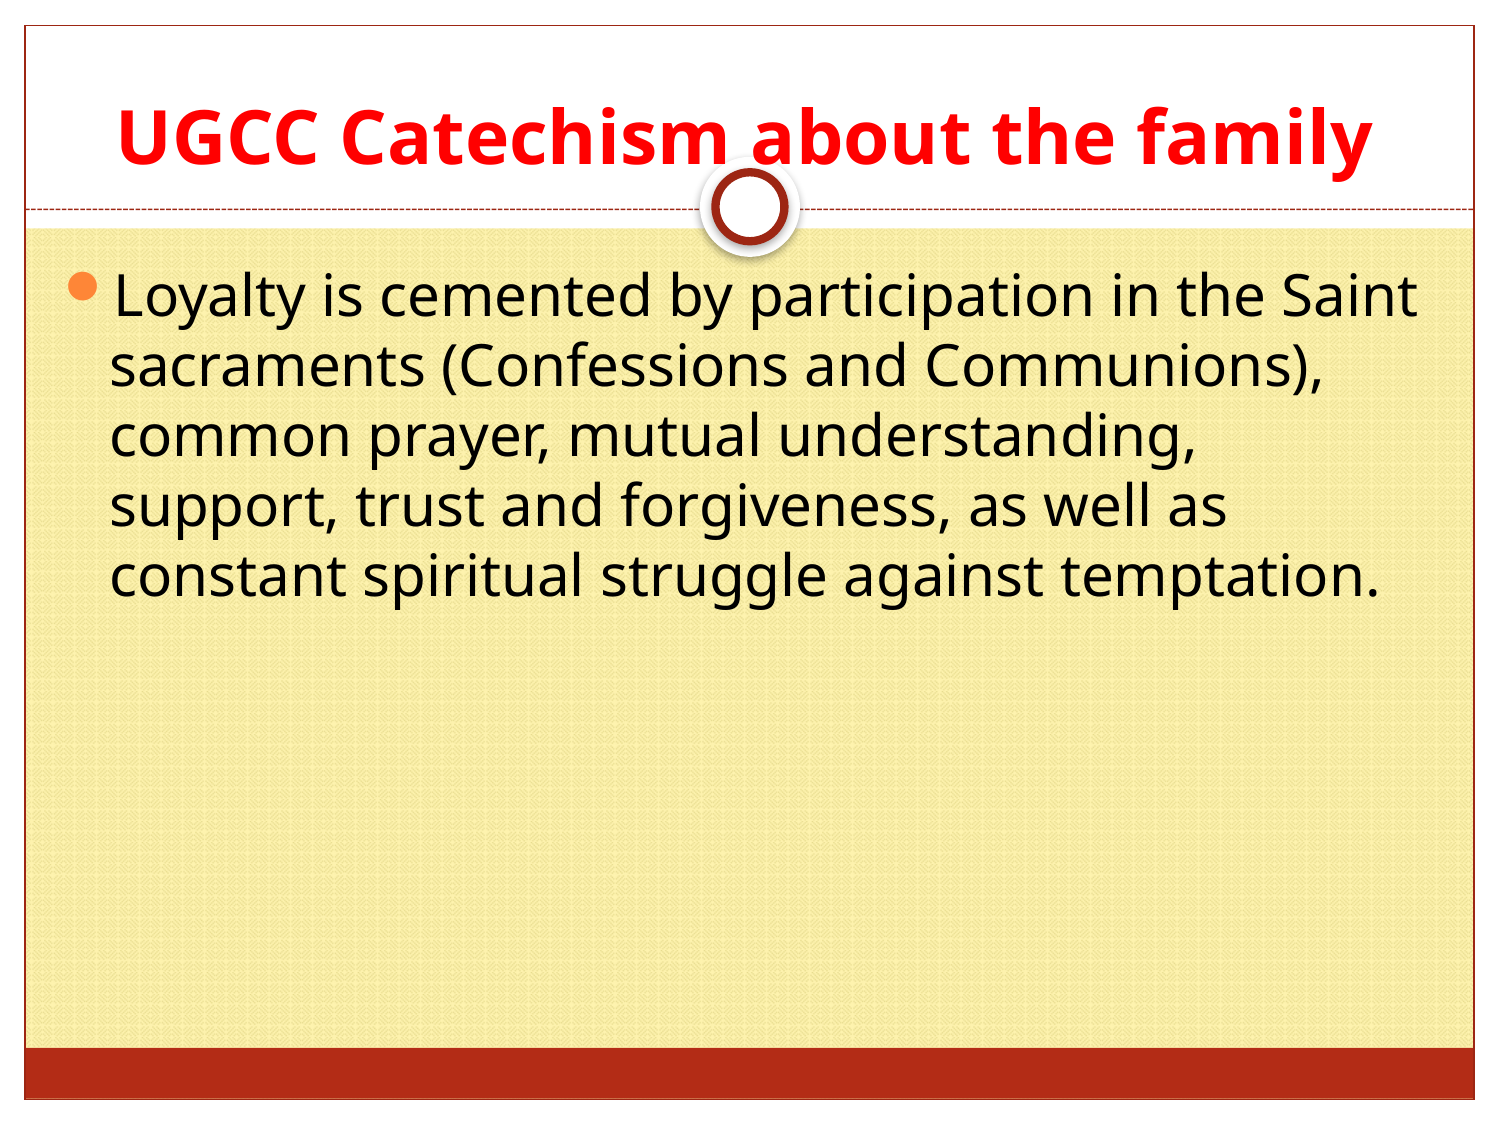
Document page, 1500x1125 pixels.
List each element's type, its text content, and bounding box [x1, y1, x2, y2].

list Loyalty is cemented by participation in the Saint sacraments (Confessions and Communions), common prayer, mutual understanding, support, trust and forgiveness, as well as constant spiritual struggle against temptation. [49, 250, 1445, 1001]
title UGCC Catechism about the family [44, 62, 1445, 187]
